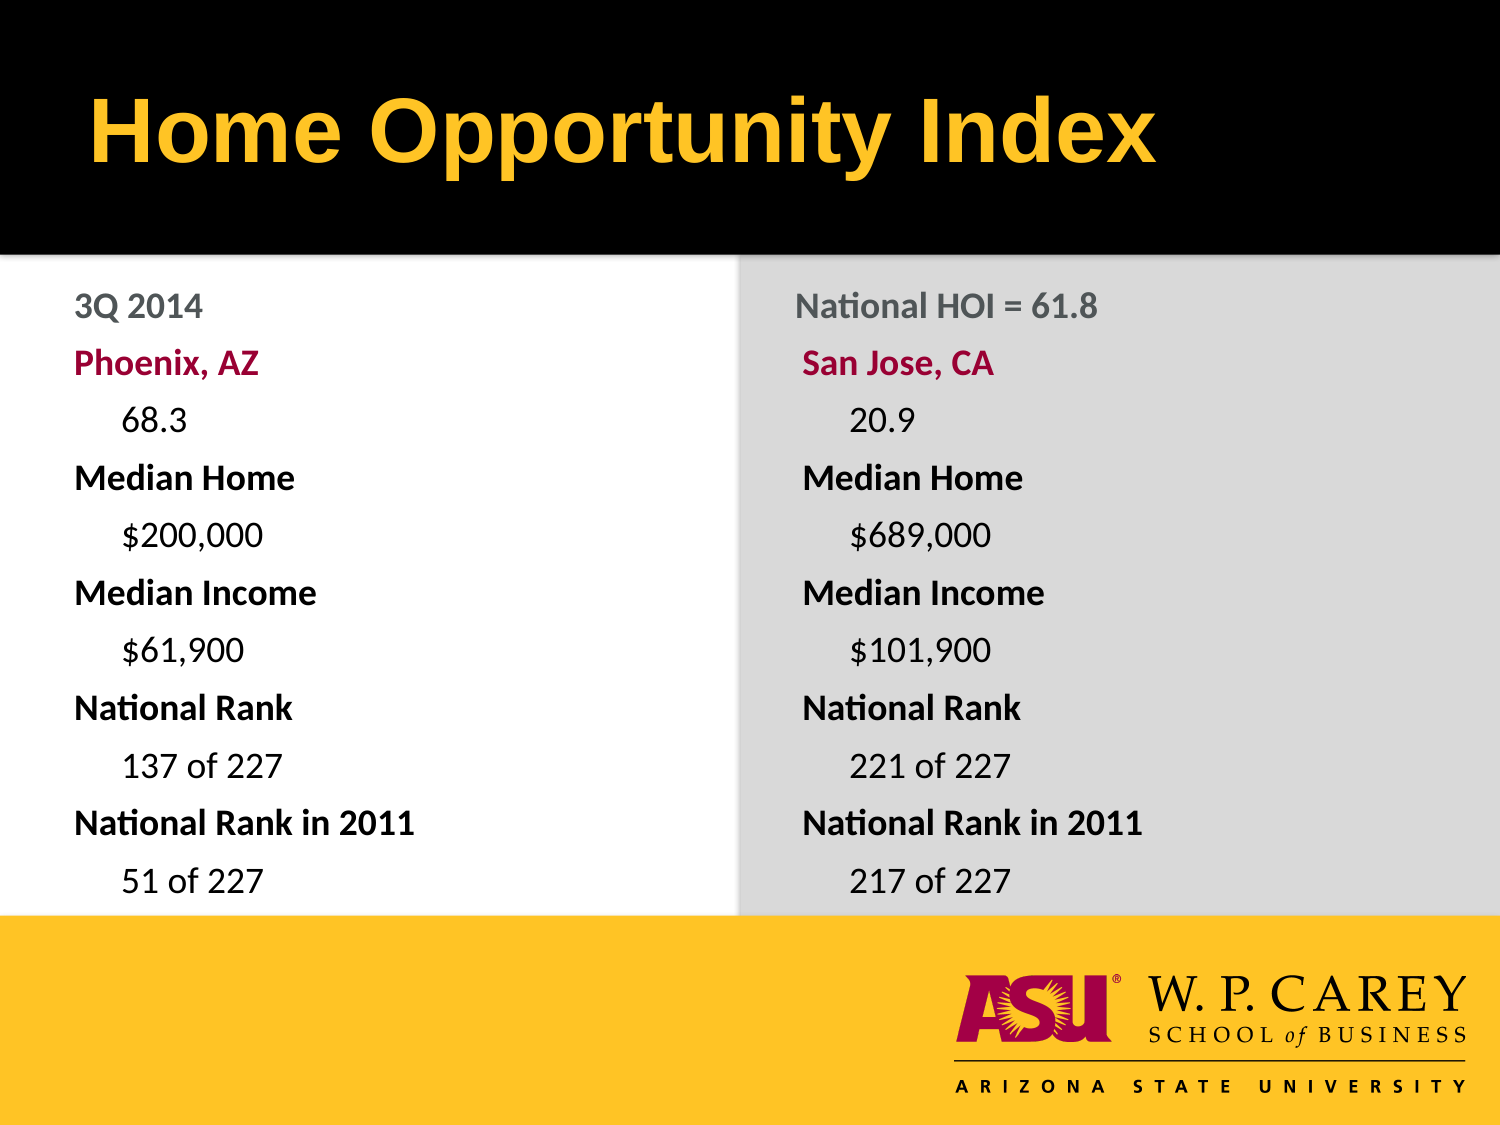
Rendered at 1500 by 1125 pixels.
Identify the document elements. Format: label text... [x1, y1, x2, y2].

text_box [0, 915, 1500, 1125]
text_box [740, 262, 1500, 915]
text_box 3Q 2014 National HOI = 61.8 [59, 273, 1465, 333]
text_box San Jose, CA 20.9 Median Home $689,000 Median Income $101,900 National Rank 221 of 227 National Rank in 2011 217 of 227 [787, 333, 1425, 908]
text_box Home Opportunity Index [74, 63, 1416, 188]
picture [953, 974, 1466, 1093]
text_box Phoenix, AZ 68.3 Median Home $200,000 Median Income $61,900 National Rank 137 of 227 National Rank in 2011 51 of 227 [59, 333, 697, 908]
text_box [0, 0, 1500, 255]
